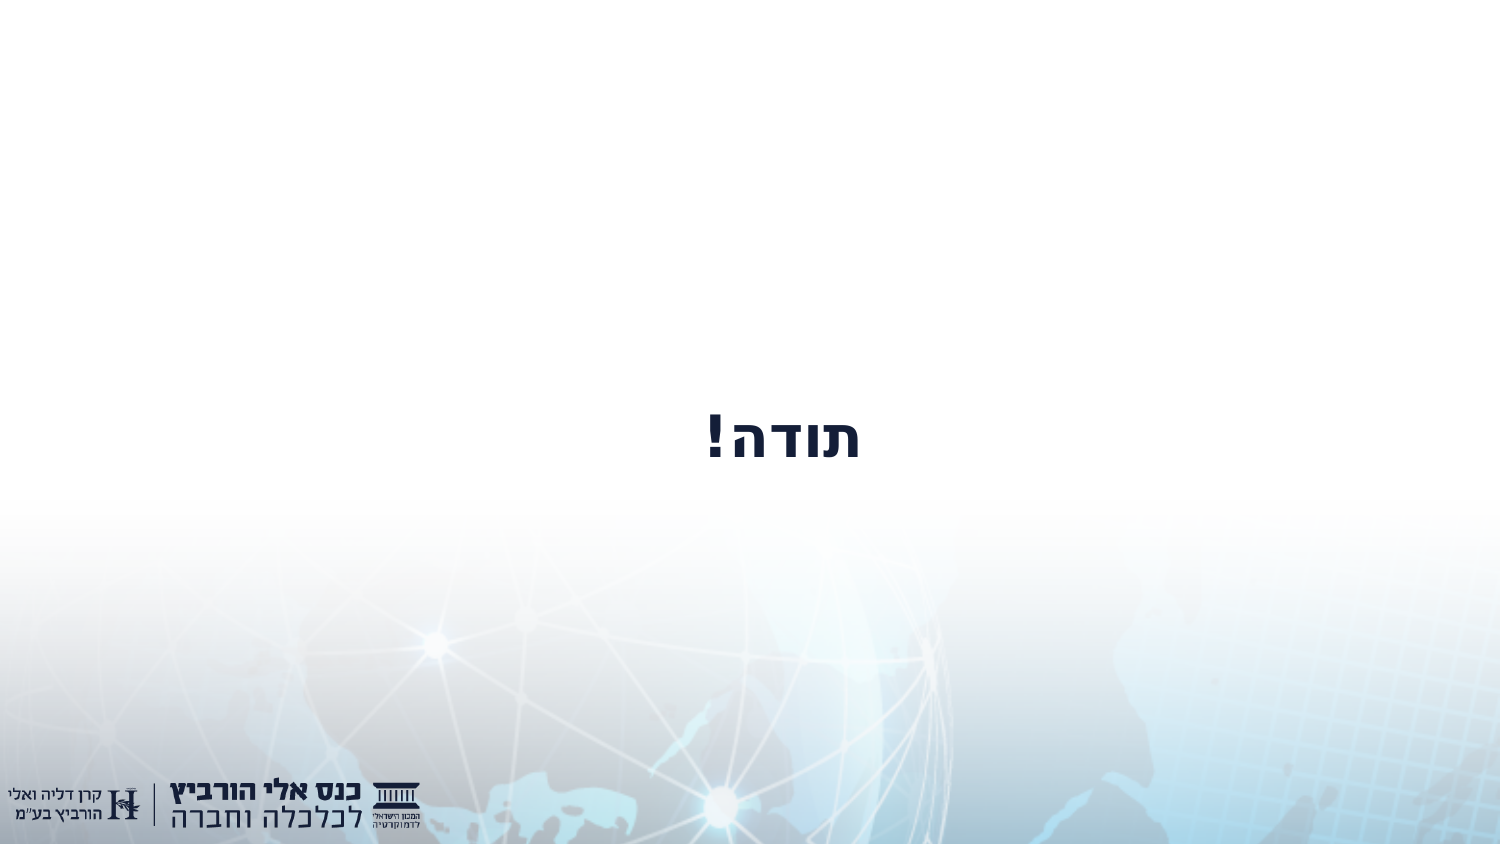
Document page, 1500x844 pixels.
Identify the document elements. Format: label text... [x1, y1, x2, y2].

title תודה! [416, 382, 879, 496]
picture [0, 345, 1500, 844]
